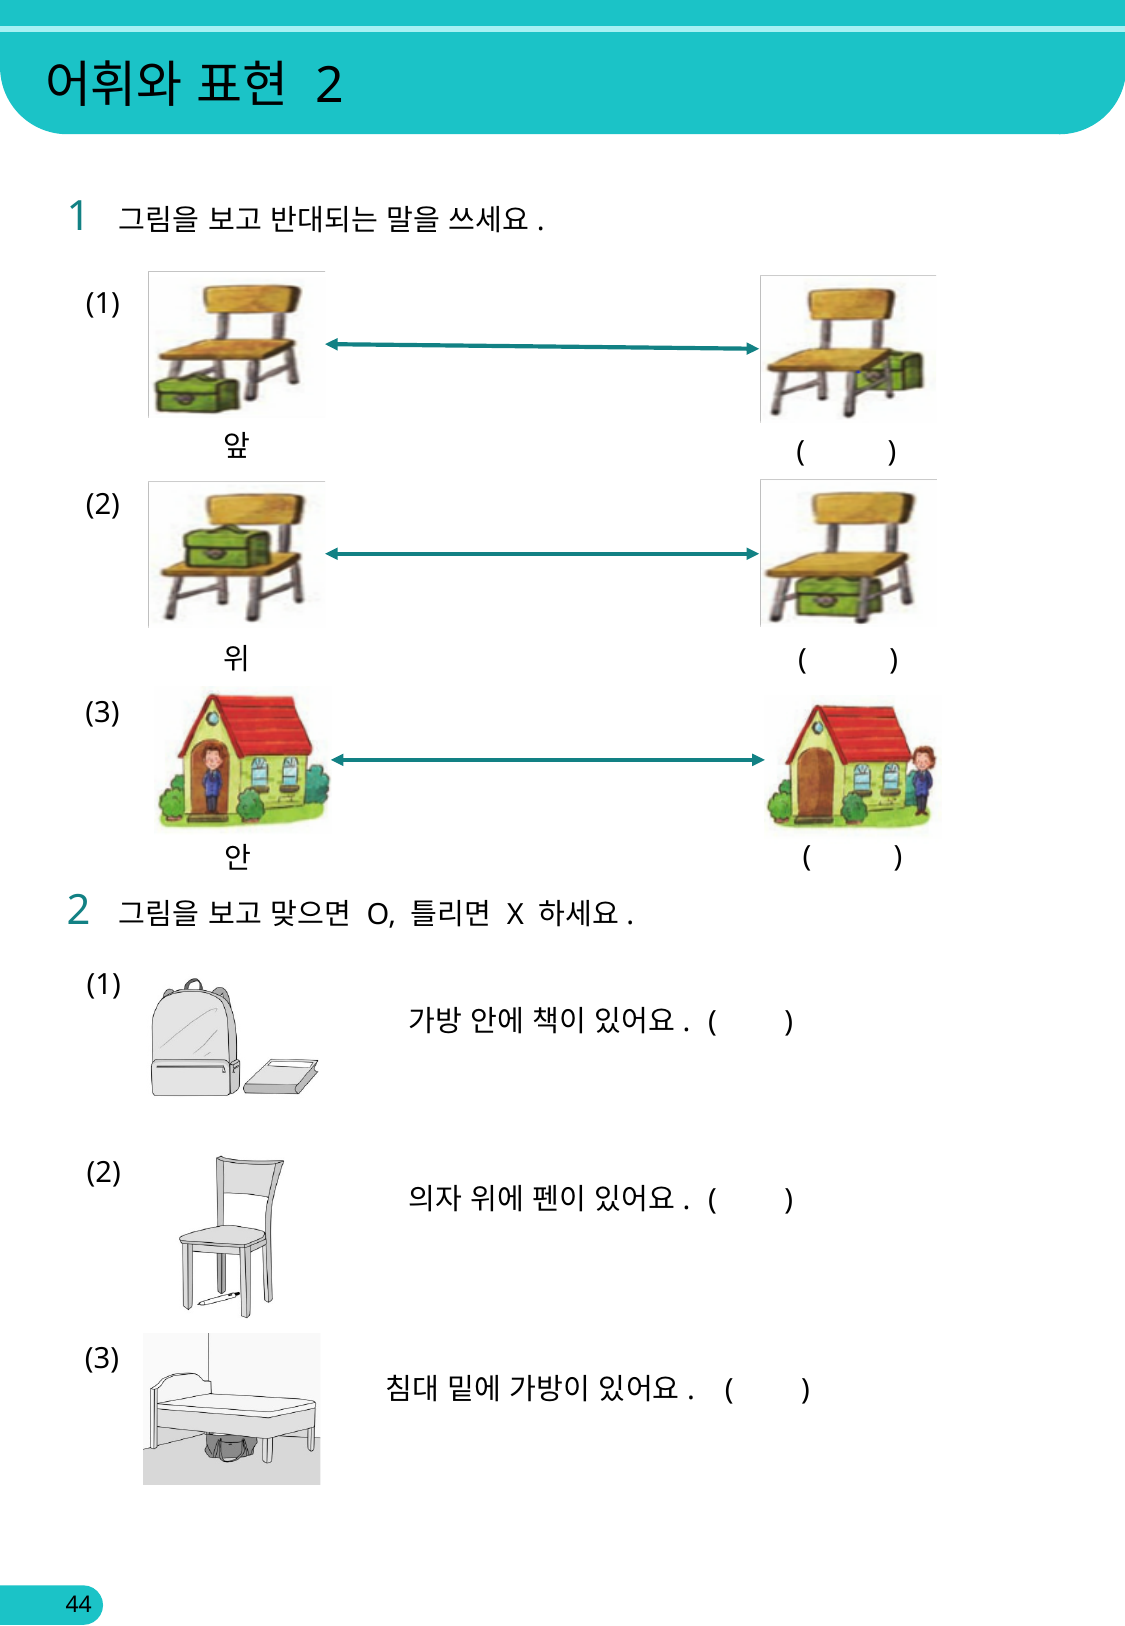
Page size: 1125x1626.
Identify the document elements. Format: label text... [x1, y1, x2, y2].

picture [764, 695, 942, 844]
picture [147, 270, 326, 418]
picture [147, 480, 326, 628]
text_box (2) [71, 478, 135, 528]
picture [759, 274, 937, 423]
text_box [0, 0, 1125, 135]
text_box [53, 875, 737, 942]
text_box ( ) [787, 844, 918, 880]
text_box ( ) [781, 424, 912, 475]
picture [759, 478, 937, 627]
text_box 위 [208, 633, 266, 684]
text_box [53, 181, 737, 248]
text_box (3) [70, 685, 135, 736]
picture [141, 1151, 320, 1319]
picture [143, 1332, 321, 1485]
text_box (1) [71, 276, 135, 327]
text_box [70, 957, 829, 1414]
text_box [0, 1582, 106, 1625]
text_box ( ) [783, 633, 913, 684]
picture [141, 960, 320, 1110]
text_box [147, 195, 1125, 271]
text_box 안 [209, 835, 267, 875]
picture [154, 686, 332, 835]
text_box 앞 [208, 420, 265, 471]
